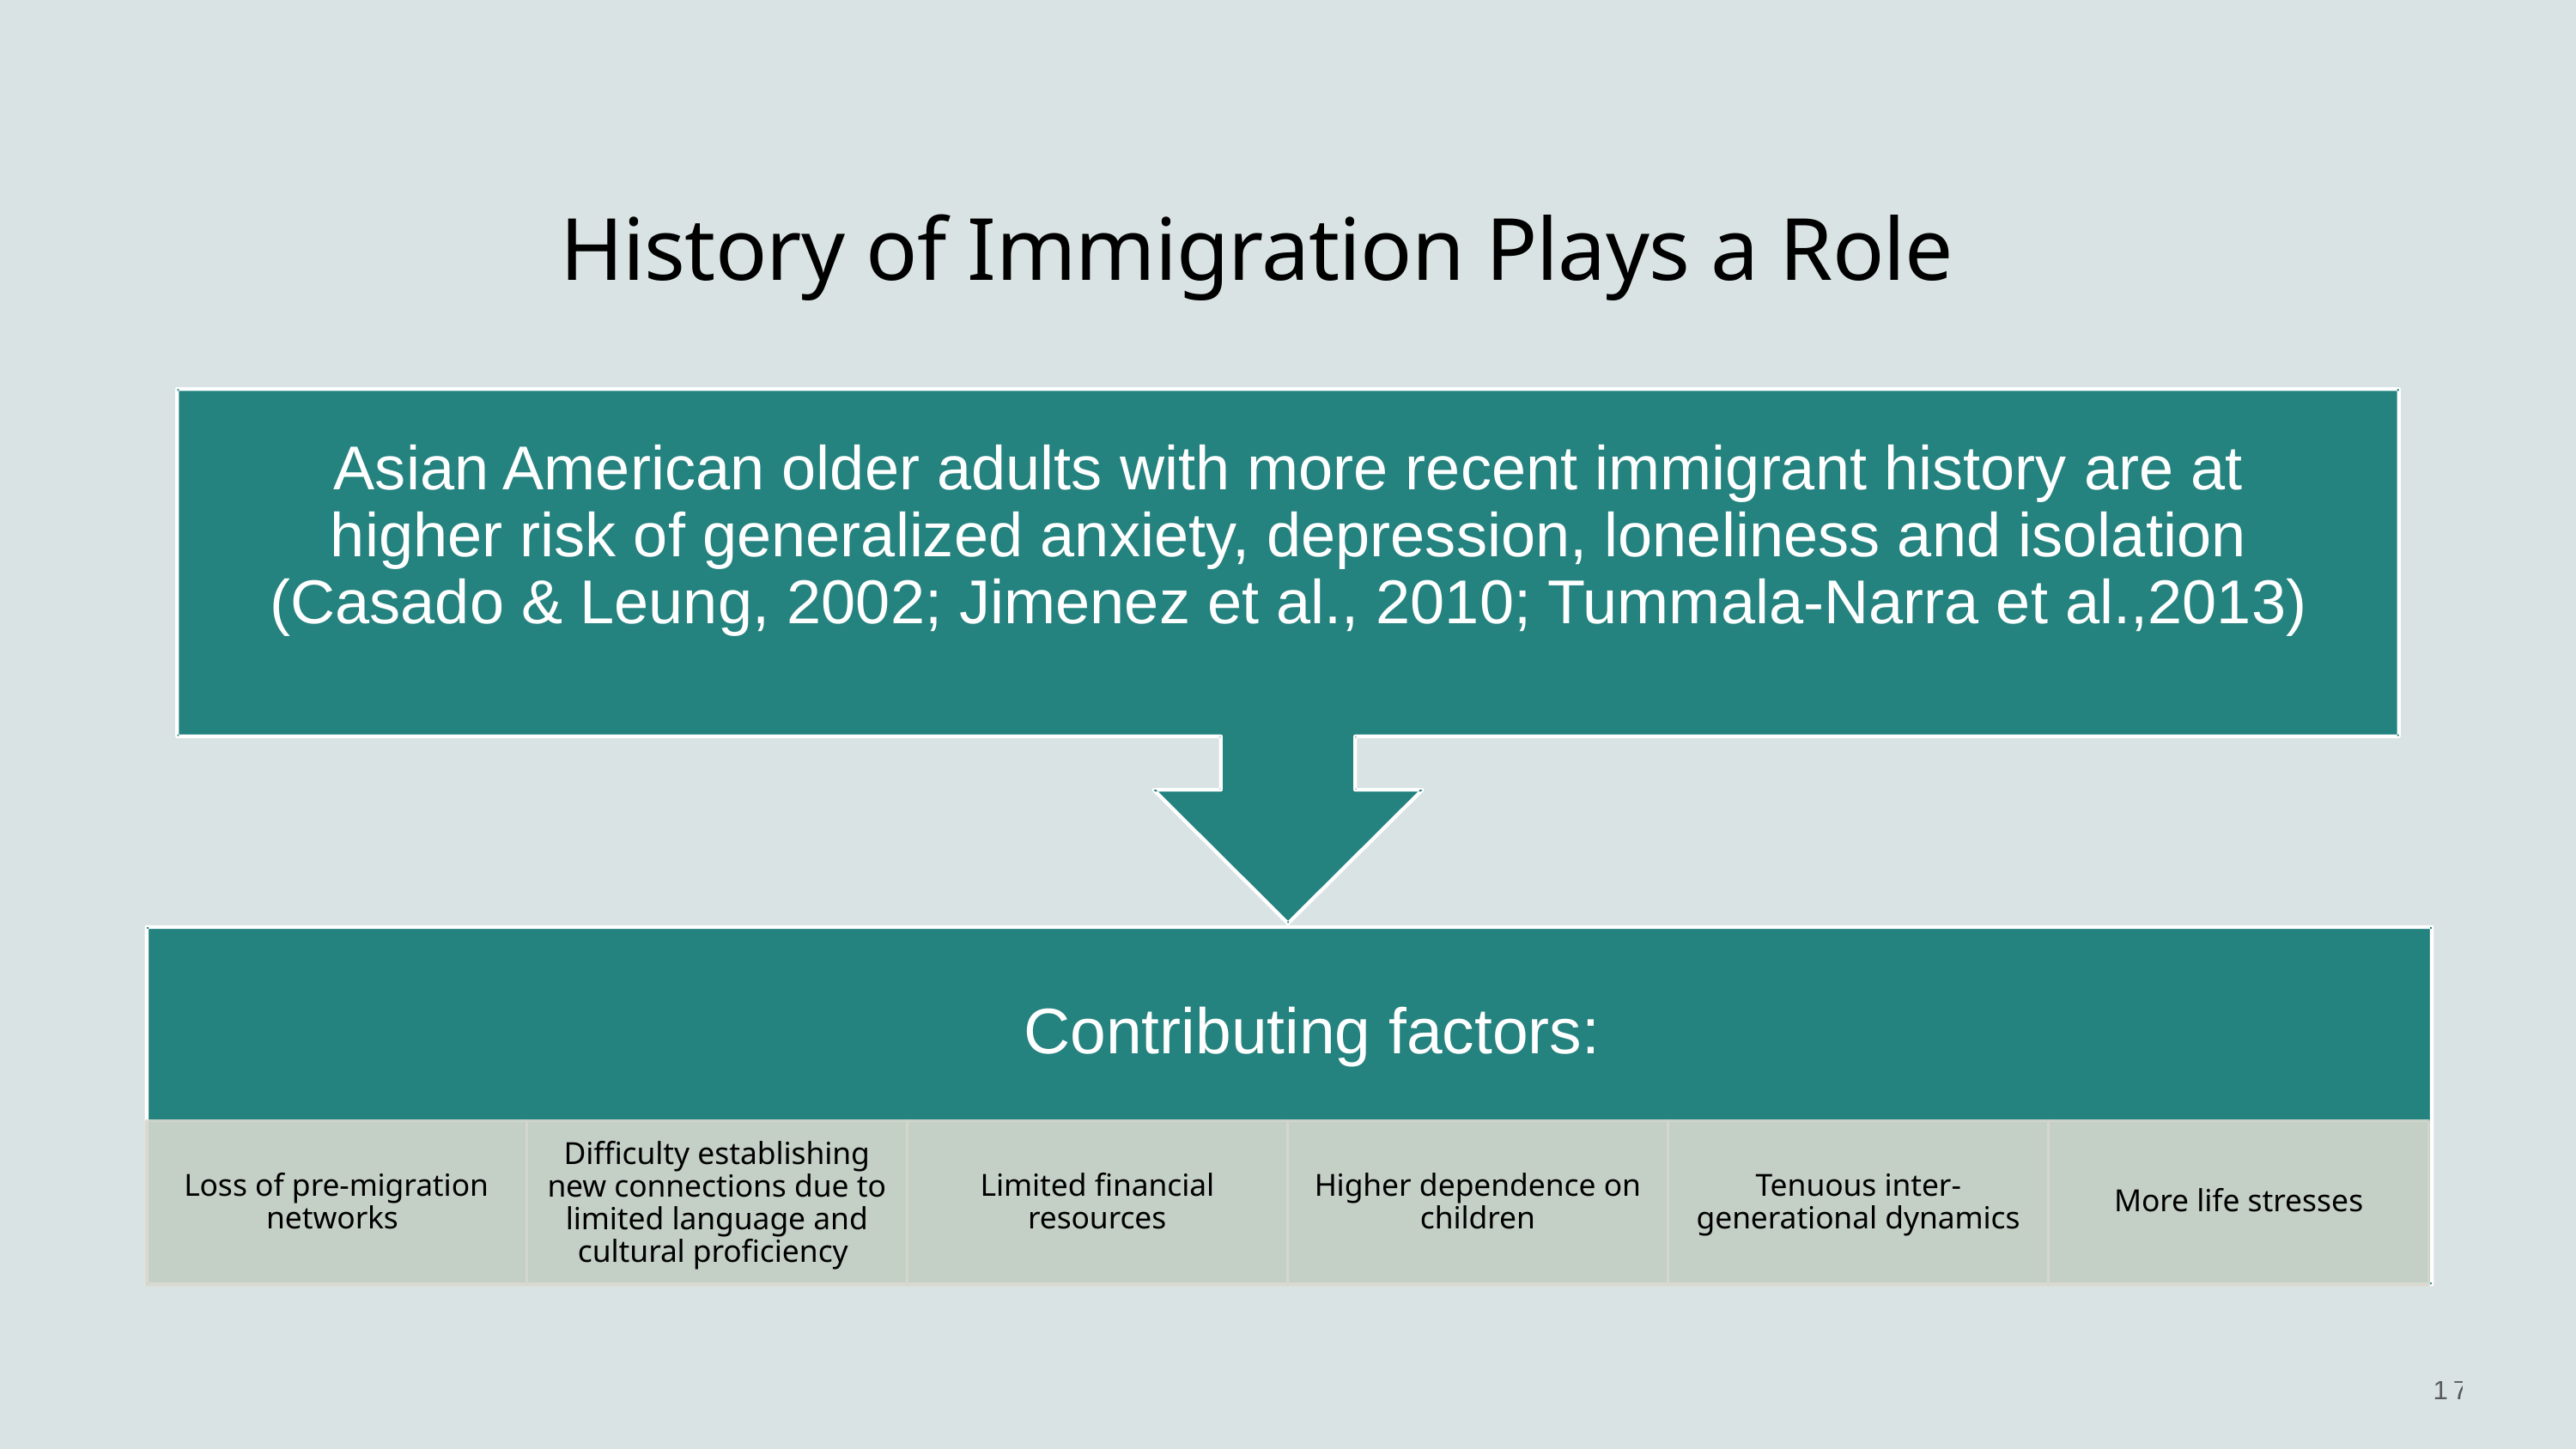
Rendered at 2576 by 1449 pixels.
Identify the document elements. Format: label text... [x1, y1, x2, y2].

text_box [144, 925, 2434, 1125]
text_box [1285, 1119, 1664, 1287]
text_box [2047, 1119, 2431, 1287]
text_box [525, 1119, 903, 1287]
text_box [905, 1119, 1284, 1287]
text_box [144, 1119, 523, 1287]
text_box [1666, 1119, 2044, 1287]
text_box 17 [2122, 1373, 2469, 1405]
text_box History of Immigration Plays a Role [560, 193, 2576, 298]
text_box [174, 386, 2401, 925]
